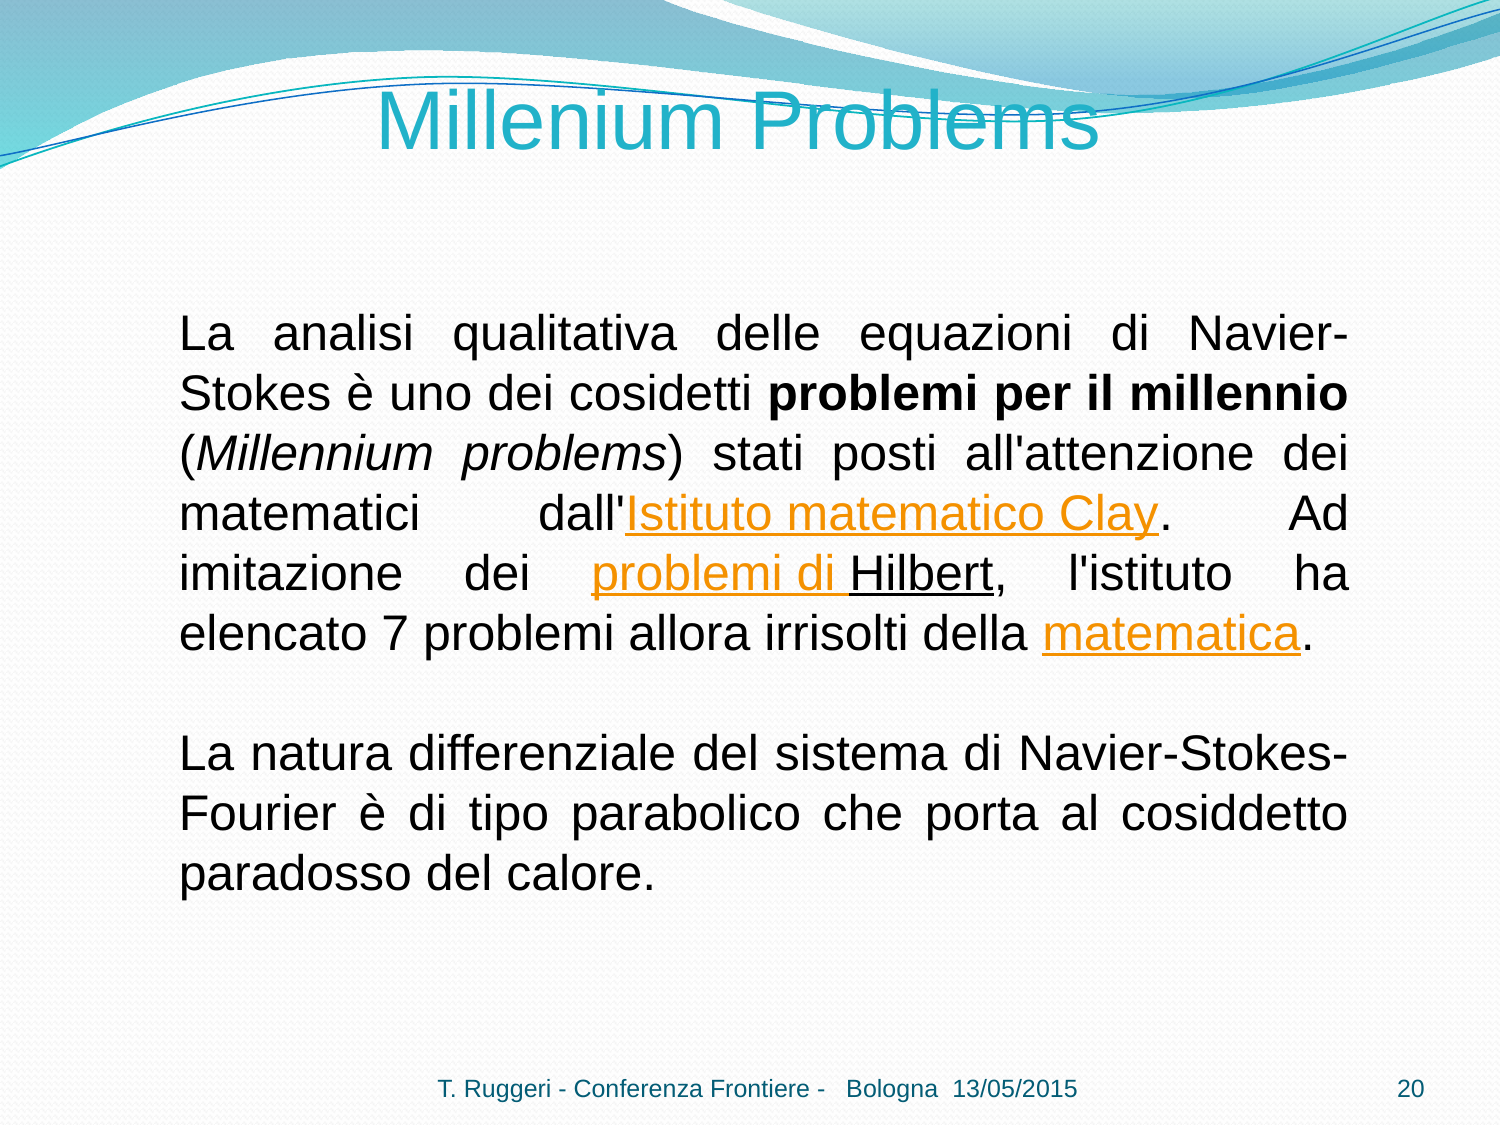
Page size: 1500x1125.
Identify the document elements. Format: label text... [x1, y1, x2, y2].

text_box Millenium Problems [152, 58, 1325, 174]
slide_number 20 [1299, 1042, 1425, 1103]
text_box La analisi qualitativa delle equazioni di Navier-Stokes è uno dei cosidetti problemi per il millennio (Millennium problems) stati posti all'attenzione dei matematici dall'Istituto matematico Clay. Ad imitazione dei problemi di Hilbert, l'istituto ha elencato 7 problemi allora irrisolti della matematica. La natura differenziale del sistema di Navier-Stokes-Fourier è di tipo parabolico che porta al cosiddetto paradosso del calore. [163, 292, 1364, 908]
footer T. Ruggeri - Conferenza Frontiere - Bologna 13/05/2015 [437, 1042, 1125, 1103]
